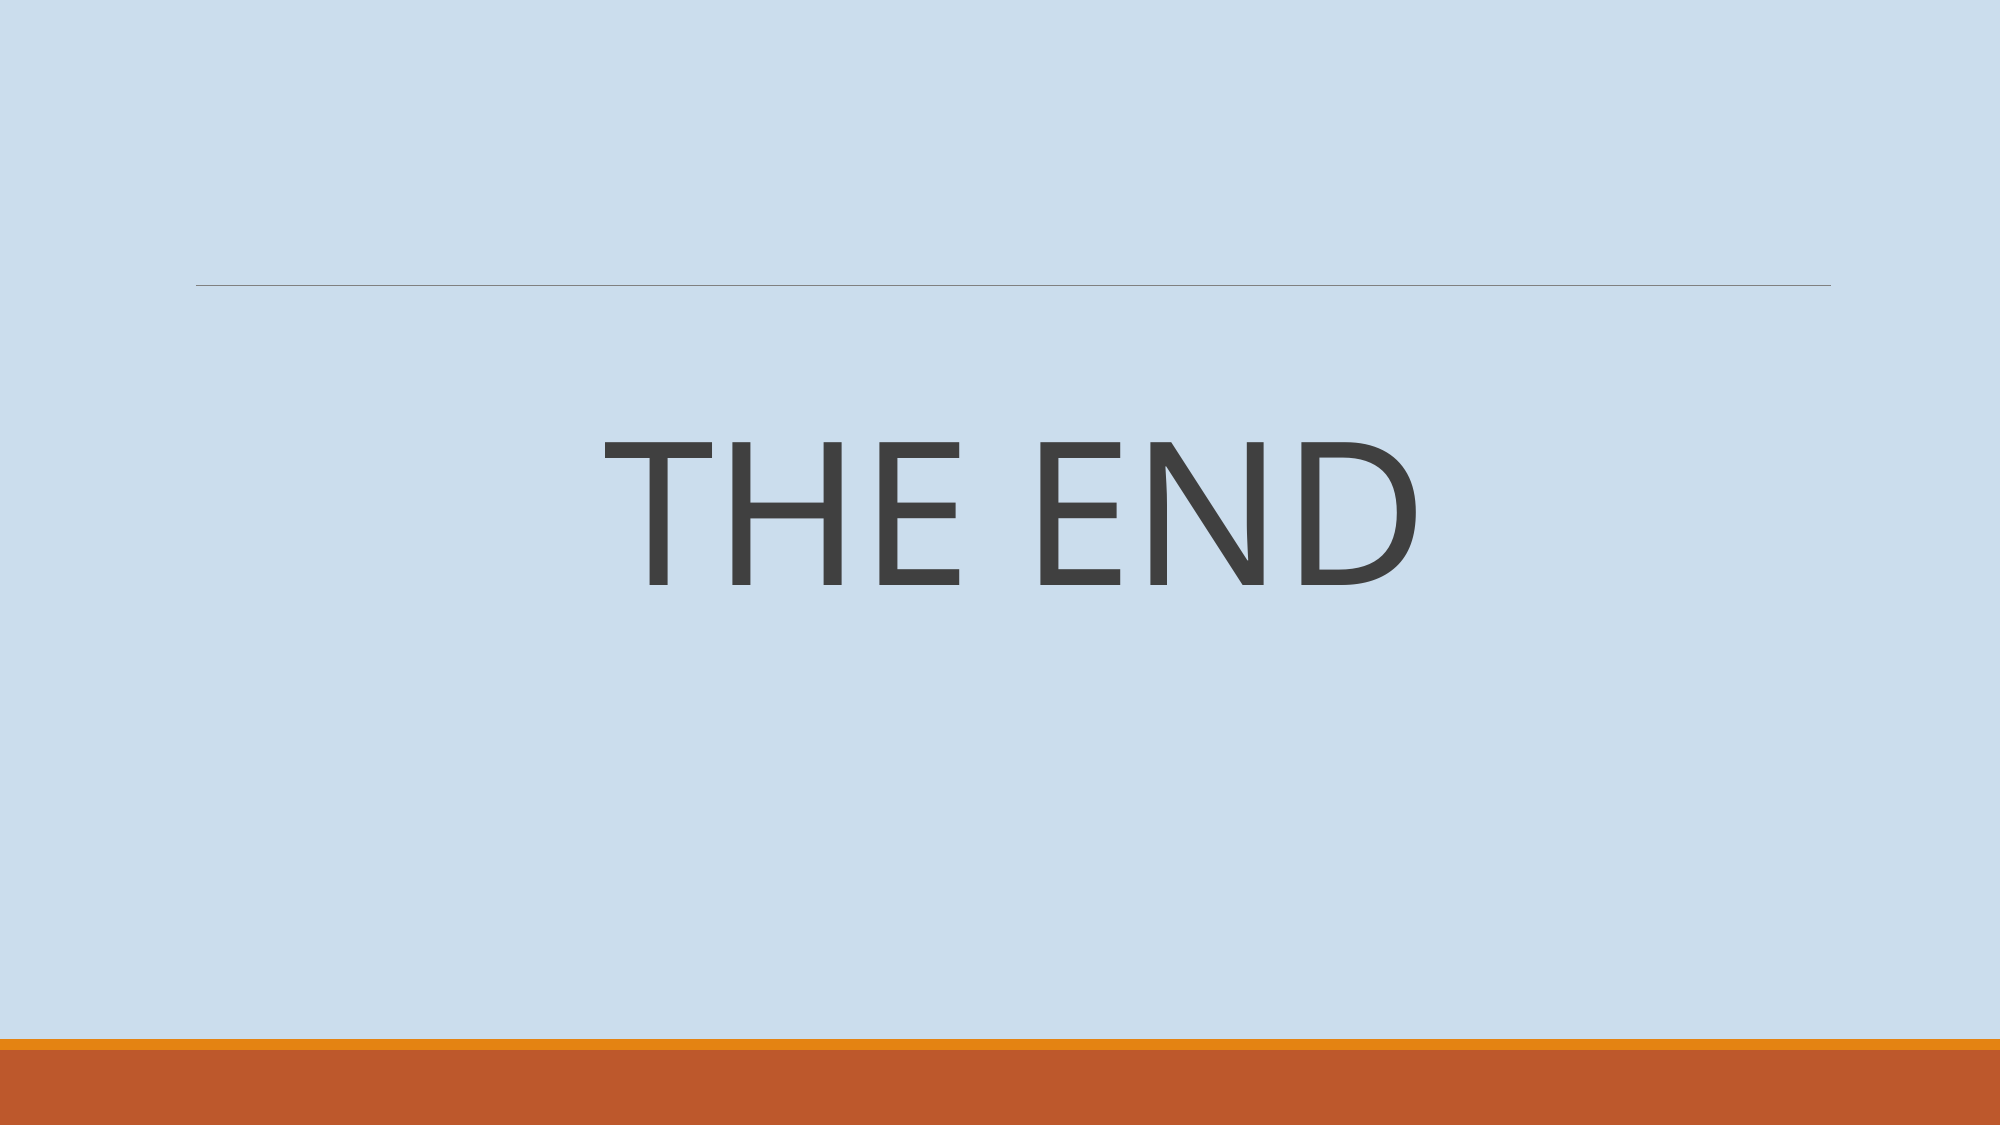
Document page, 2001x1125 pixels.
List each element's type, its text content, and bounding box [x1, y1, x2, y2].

title THE END [201, 396, 1830, 635]
